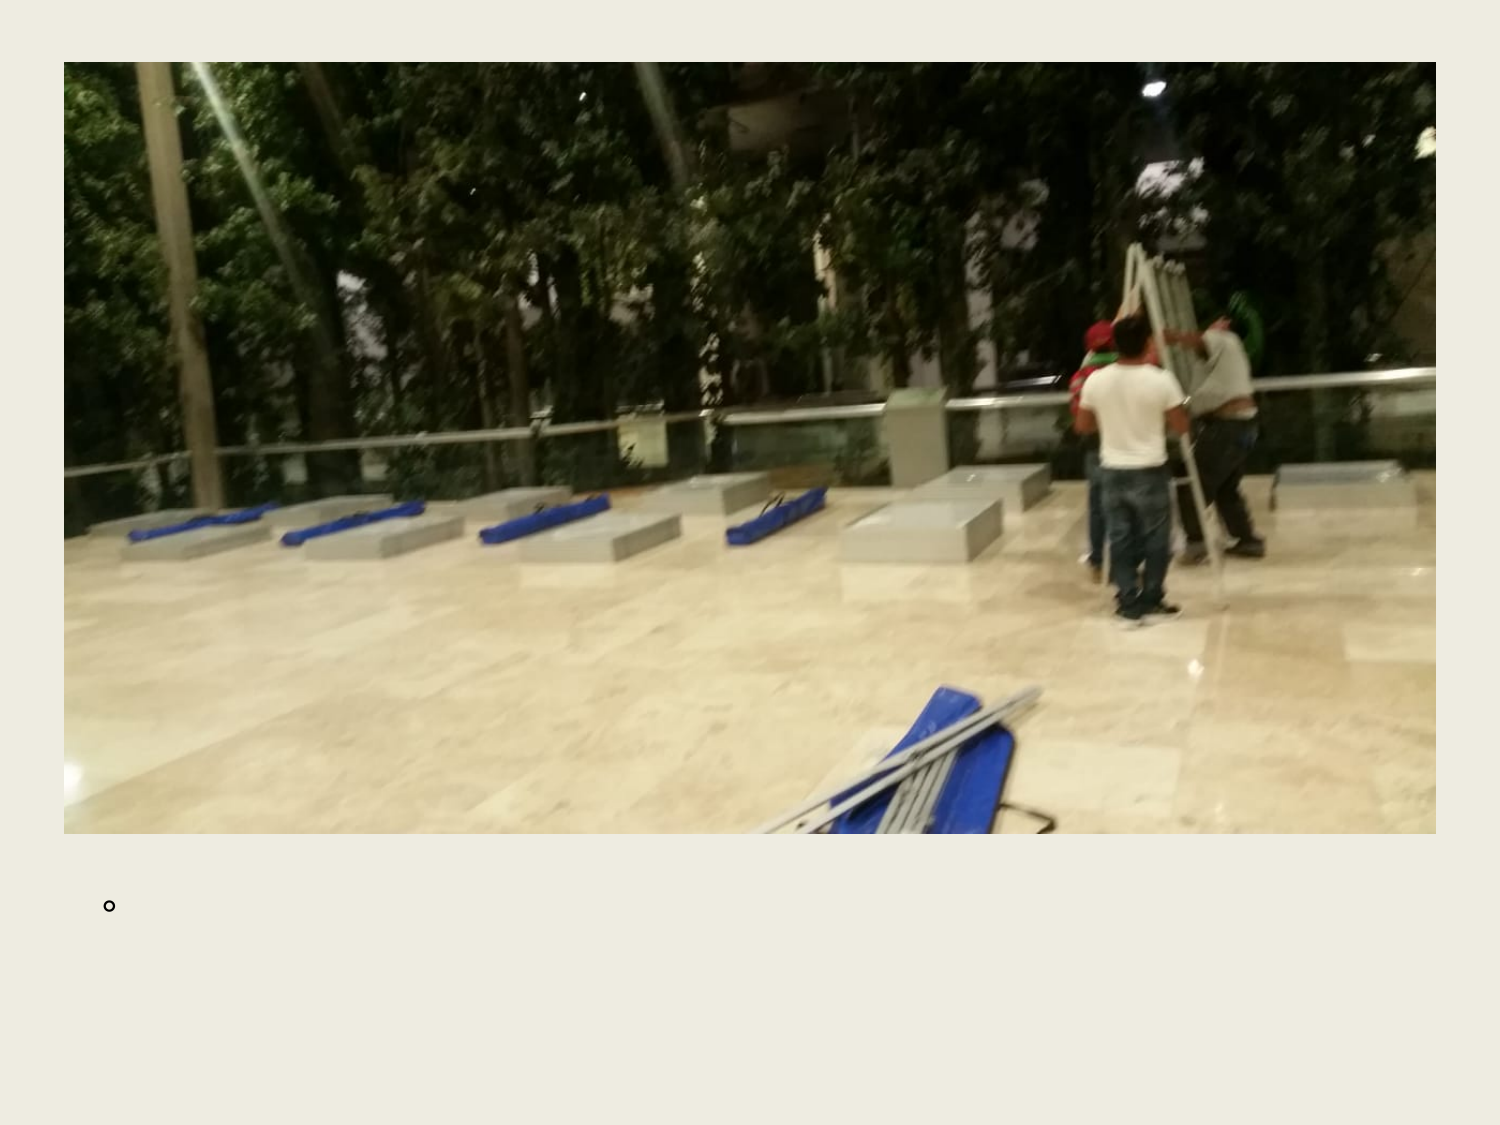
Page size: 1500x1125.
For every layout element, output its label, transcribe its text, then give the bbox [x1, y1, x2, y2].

picture [64, 62, 1436, 834]
text_box ° [88, 881, 1412, 942]
